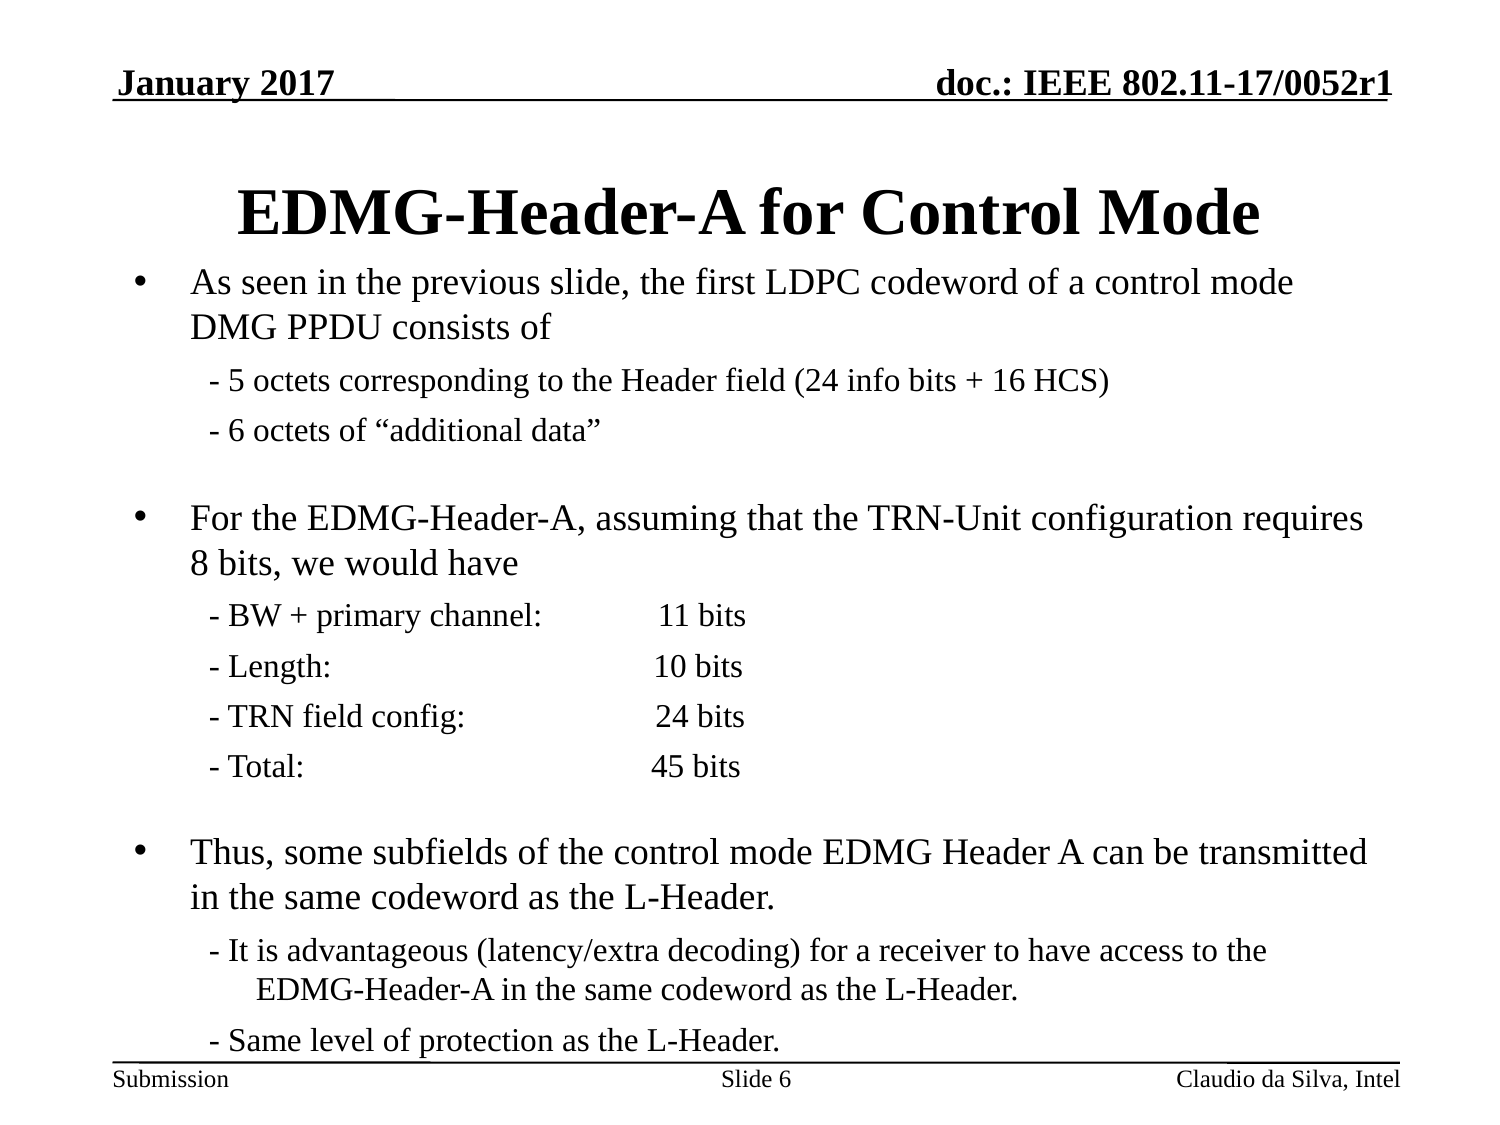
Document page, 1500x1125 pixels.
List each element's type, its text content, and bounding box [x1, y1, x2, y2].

slide_number Slide 6 [712, 1063, 800, 1123]
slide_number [116, 58, 507, 104]
title EDMG-Header-A for Control Mode [112, 111, 1388, 303]
list As seen in the previous slide, the first LDPC codeword of a control mode DMG PPDU consists of - 5 octets corresponding to the Header field (24 info bits + 16 HCS) - 6 octets of “additional data” For the EDMG-Header-A, assuming that the TRN-Unit configuration requires 8 bits, we would have - BW + primary channel: 11 bits - Length: 10 bits - TRN field config: 24 bits - Total: 45 bits Thus, some subfields of the control mode EDMG Header A can be transmitted in the same codeword as the L-Header. - It is advantageous (latency/extra decoding) for a receiver to have access to the EDMG-Header-A in the same codeword as the L-Header. - Same level of protection as the L-Header. [118, 249, 1394, 1063]
footer Claudio da Silva, Intel [1007, 1061, 1402, 1093]
